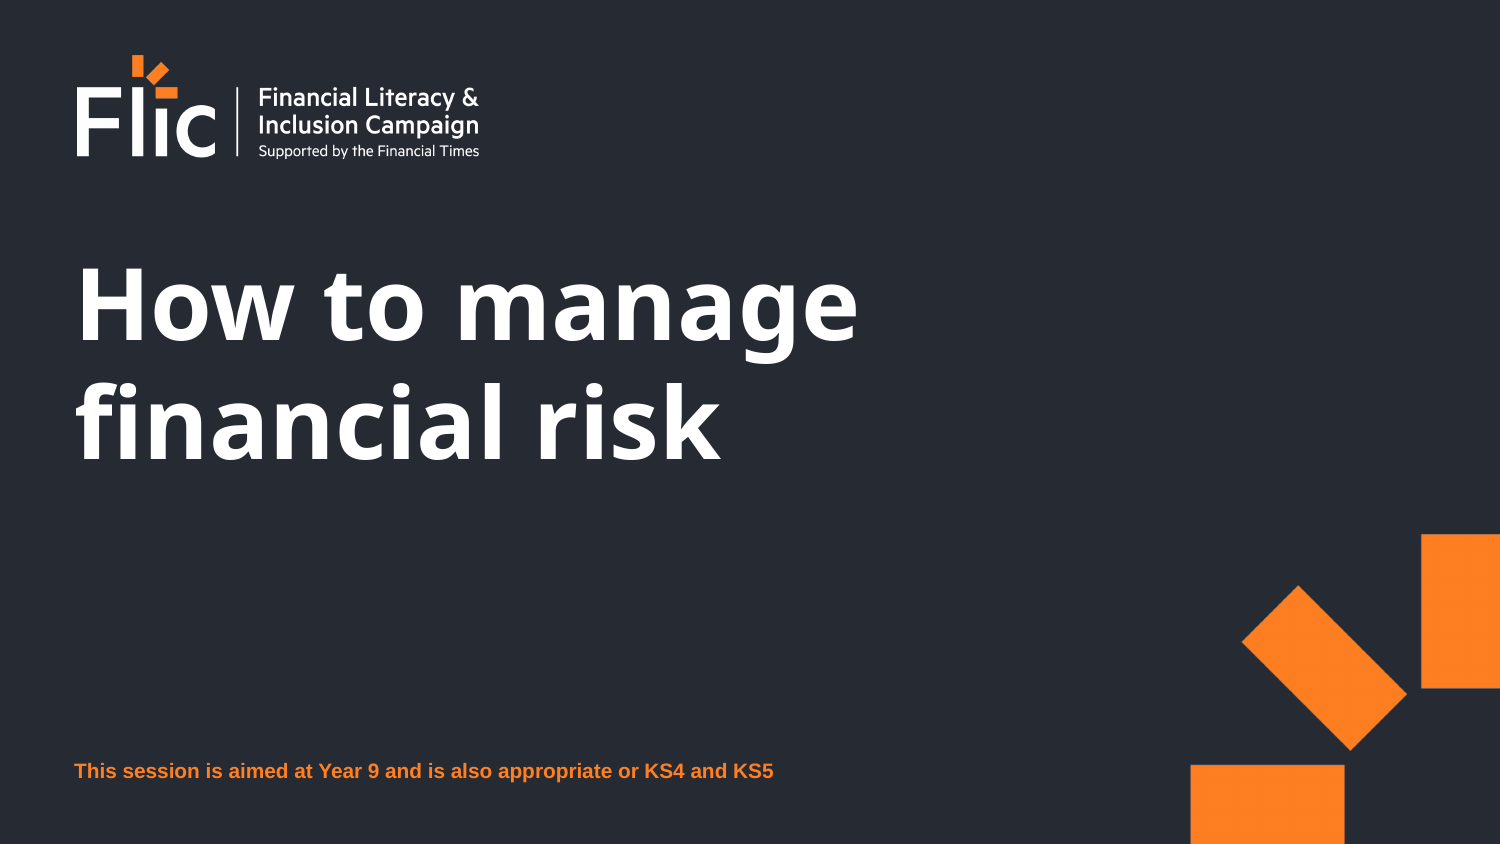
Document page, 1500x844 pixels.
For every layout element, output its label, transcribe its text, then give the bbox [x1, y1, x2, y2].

picture [1191, 535, 1500, 844]
text_box This session is aimed at Year 9 and is also appropriate or KS4 and KS5 [59, 743, 1156, 823]
title How to manage financial risk [59, 205, 1380, 515]
picture [77, 55, 479, 159]
